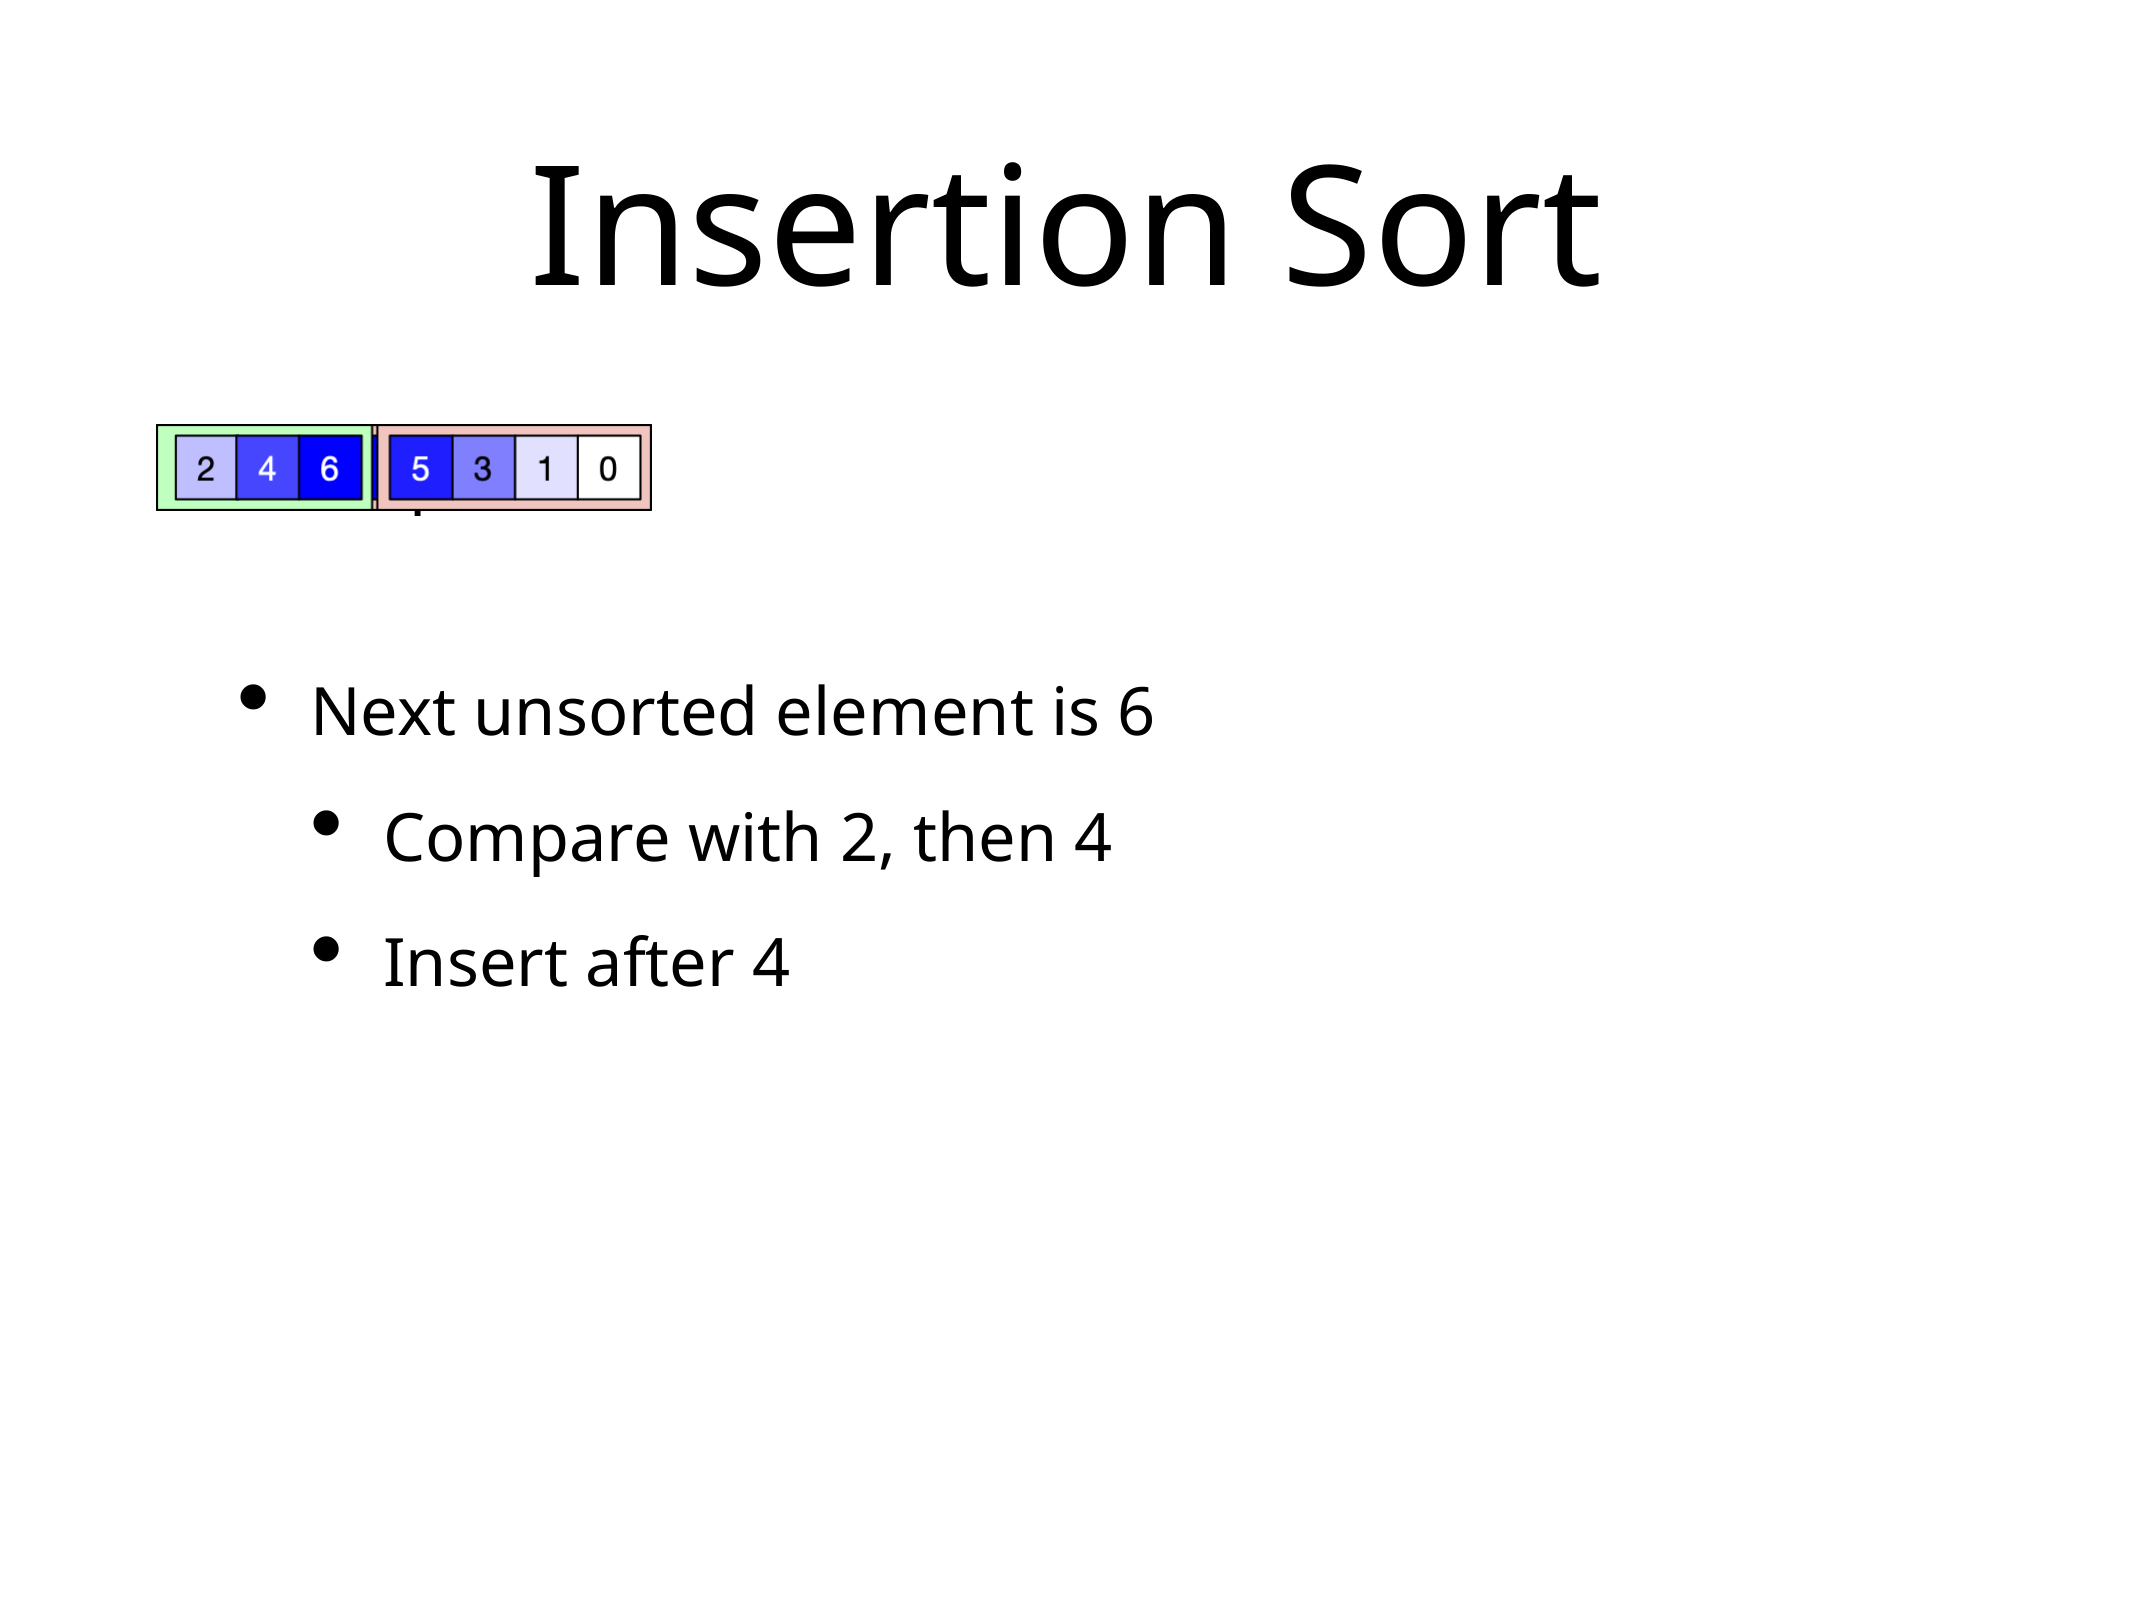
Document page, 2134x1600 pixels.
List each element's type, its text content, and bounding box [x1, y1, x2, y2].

list Example Next unsorted element is 6 Compare with 2, then 4 Insert after 4 [155, 424, 1978, 1457]
picture [155, 424, 653, 511]
title Insertion Sort [155, 41, 1978, 397]
